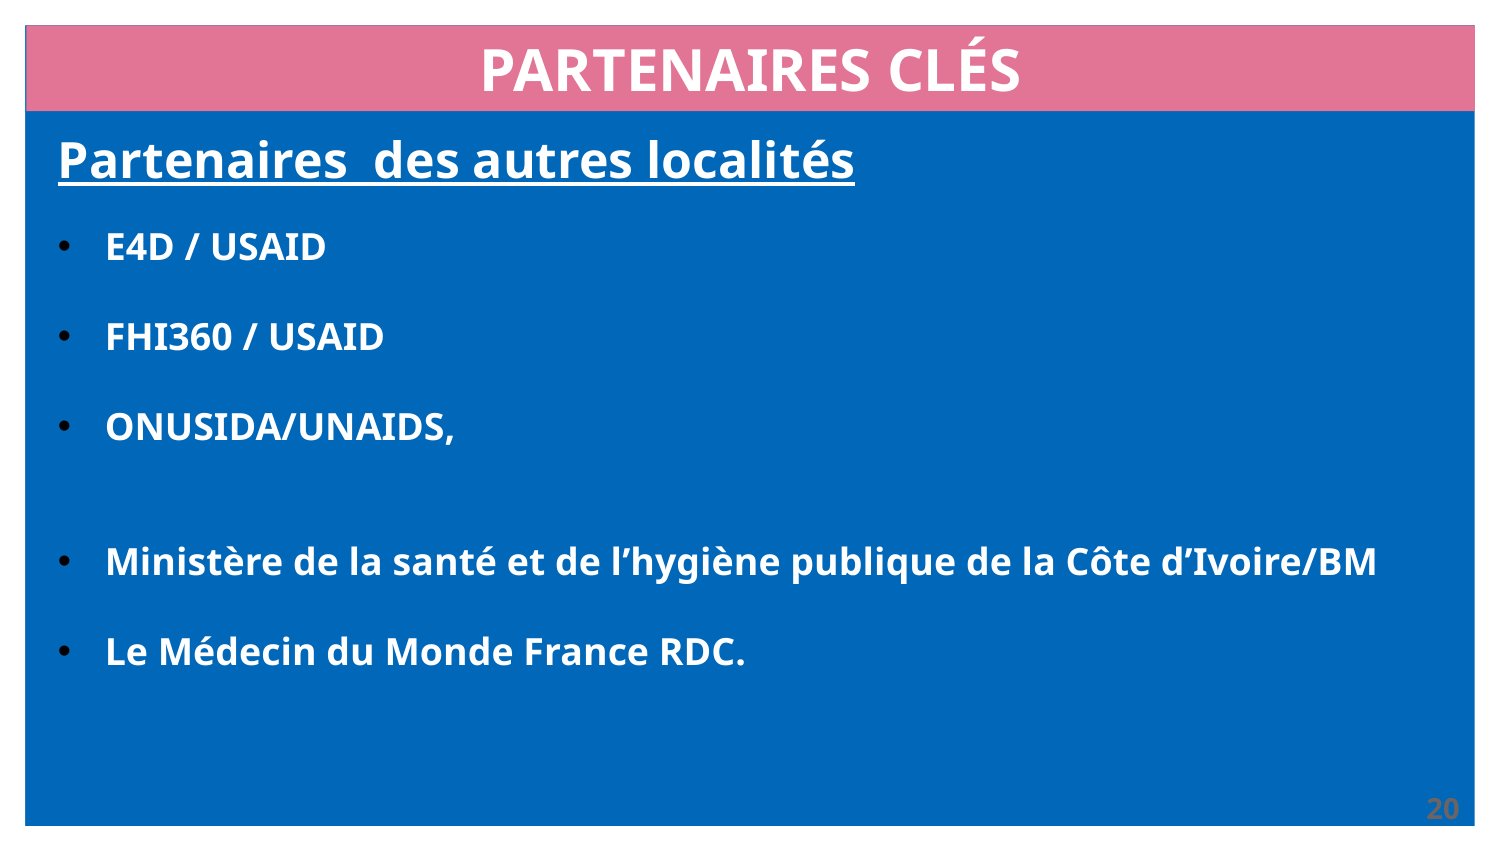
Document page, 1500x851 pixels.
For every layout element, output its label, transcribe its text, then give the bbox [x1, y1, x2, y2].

slide_number 20 [1125, 784, 1475, 836]
text_box Partenaires des autres localités E4D / USAID FHI360 / USAID ONUSIDA/UNAIDS, Ministère de la santé et de l’hygiène publique de la Côte d’Ivoire/BM Le Médecin du Monde France RDC. [42, 120, 1465, 829]
title PARTENAIRES CLÉS [26, 25, 1475, 112]
